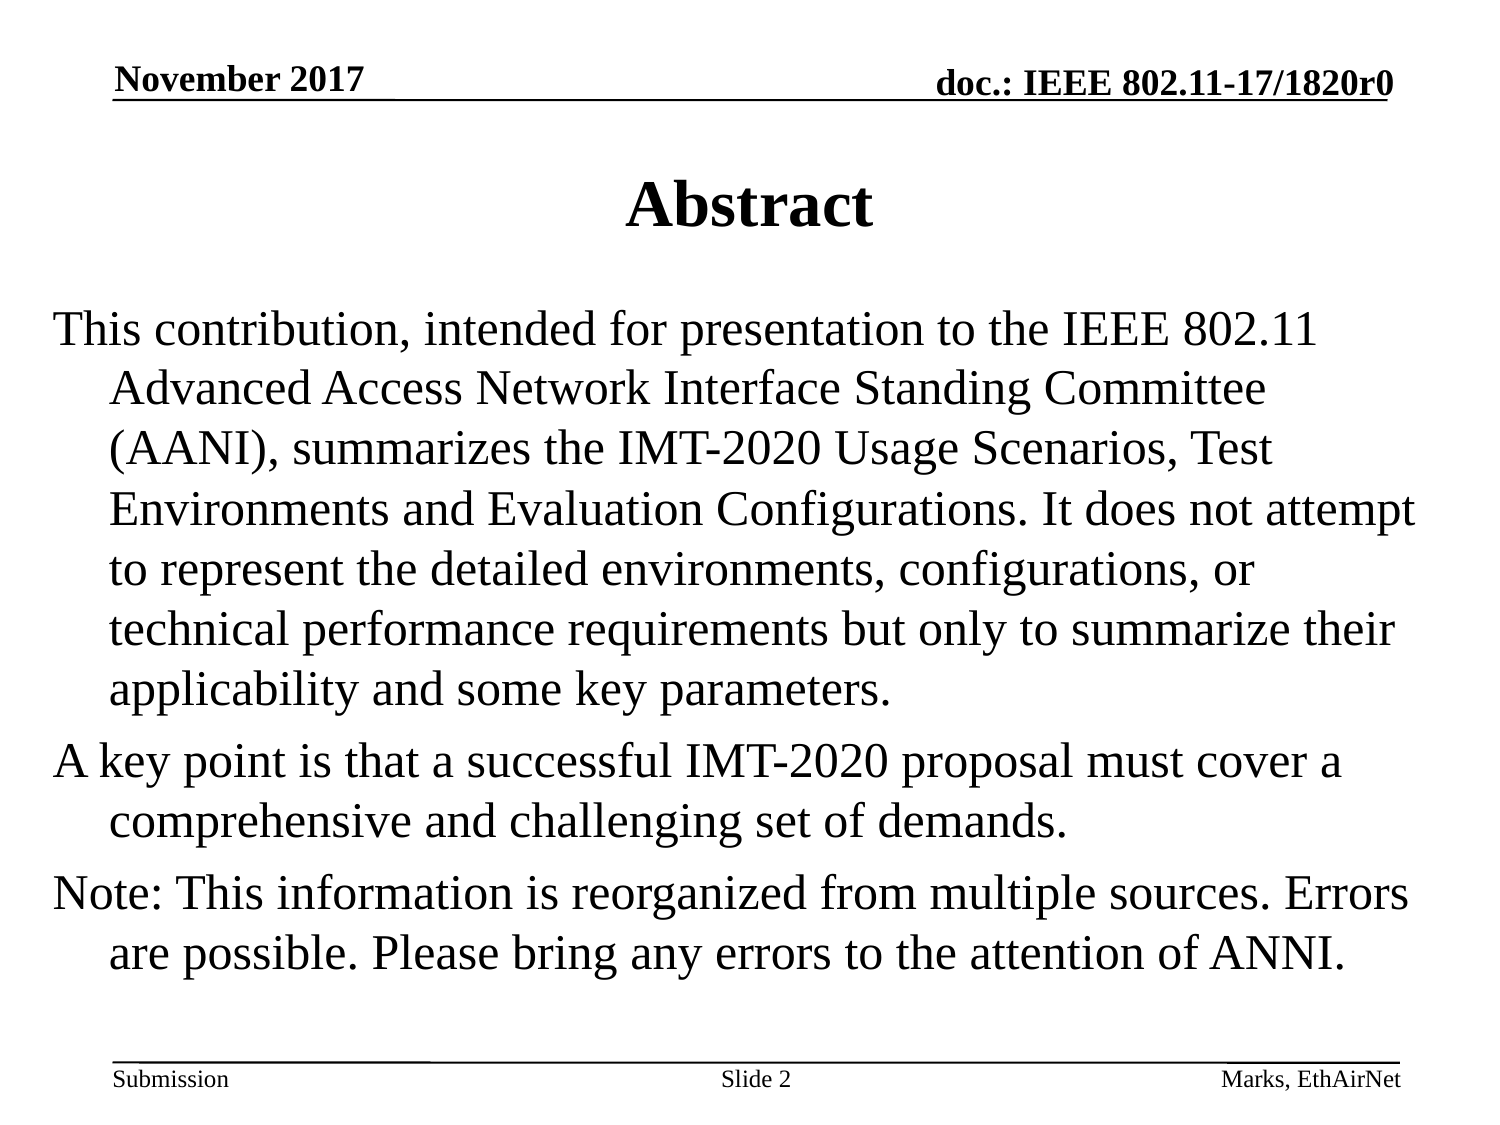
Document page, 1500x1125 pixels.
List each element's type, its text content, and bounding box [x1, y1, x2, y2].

footer Marks, EthAirNet [902, 1076, 1402, 1093]
slide_number Slide 2 [712, 1076, 800, 1123]
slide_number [114, 54, 540, 100]
list This contribution, intended for presentation to the IEEE 802.11 Advanced Access Network Interface Standing Committee (AANI), summarizes the IMT-2020 Usage Scenarios, Test Environments and Evaluation Configurations. It does not attempt to represent the detailed environments, configurations, or technical performance requirements but only to summarize their applicability and some key parameters. A key point is that a successful IMT-2020 proposal must cover a comprehensive and challenging set of demands. Note: This information is reorganized from multiple sources. Errors are possible. Please bring any errors to the attention of ANNI. [37, 287, 1463, 1076]
title Abstract [112, 112, 1388, 287]
